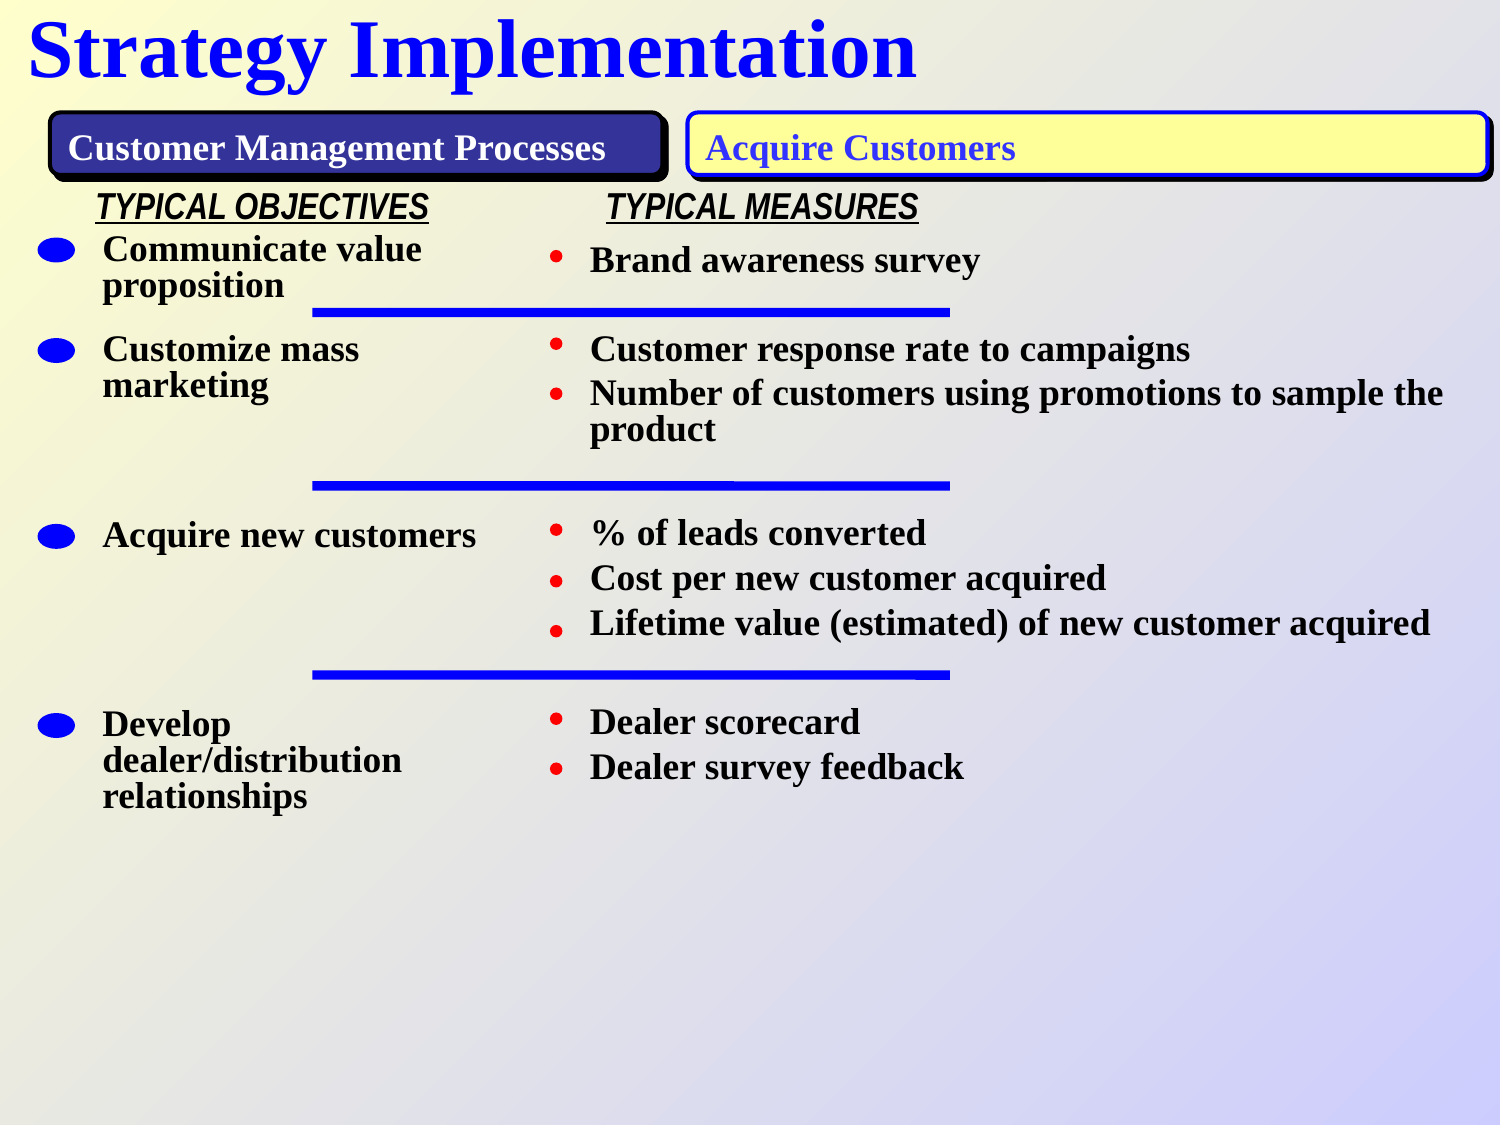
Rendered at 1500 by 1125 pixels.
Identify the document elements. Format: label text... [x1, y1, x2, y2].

text_box [549, 387, 563, 400]
text_box [37, 338, 76, 364]
text_box [549, 712, 563, 725]
text_box Brand awareness survey [574, 236, 1488, 288]
text_box Customize mass marketing [87, 325, 525, 413]
text_box [549, 574, 563, 588]
text_box Customer response rate to campaigns Number of customers using promotions to sample the product [574, 324, 1488, 457]
text_box [549, 337, 563, 350]
text_box % of leads converted Cost per new customer acquired Lifetime value (estimated) of new customer acquired [574, 509, 1488, 650]
text_box Acquire new customers [87, 511, 525, 563]
text_box TYPICAL MEASURES [562, 174, 963, 235]
text_box Acquire Customers [687, 112, 1488, 175]
text_box Customer Management Processes [49, 112, 663, 175]
text_box TYPICAL OBJECTIVES [62, 174, 463, 235]
text_box Communicate value proposition [87, 224, 525, 312]
text_box [549, 624, 563, 638]
text_box Develop dealer/distribution relationships [87, 700, 525, 824]
text_box [549, 249, 563, 263]
text_box Dealer scorecard Dealer survey feedback [574, 698, 1488, 794]
text_box [37, 713, 76, 739]
text_box [549, 523, 563, 536]
title Strategy Implementation [12, 0, 1425, 88]
text_box [37, 523, 76, 549]
text_box [37, 237, 76, 263]
text_box [549, 762, 563, 775]
